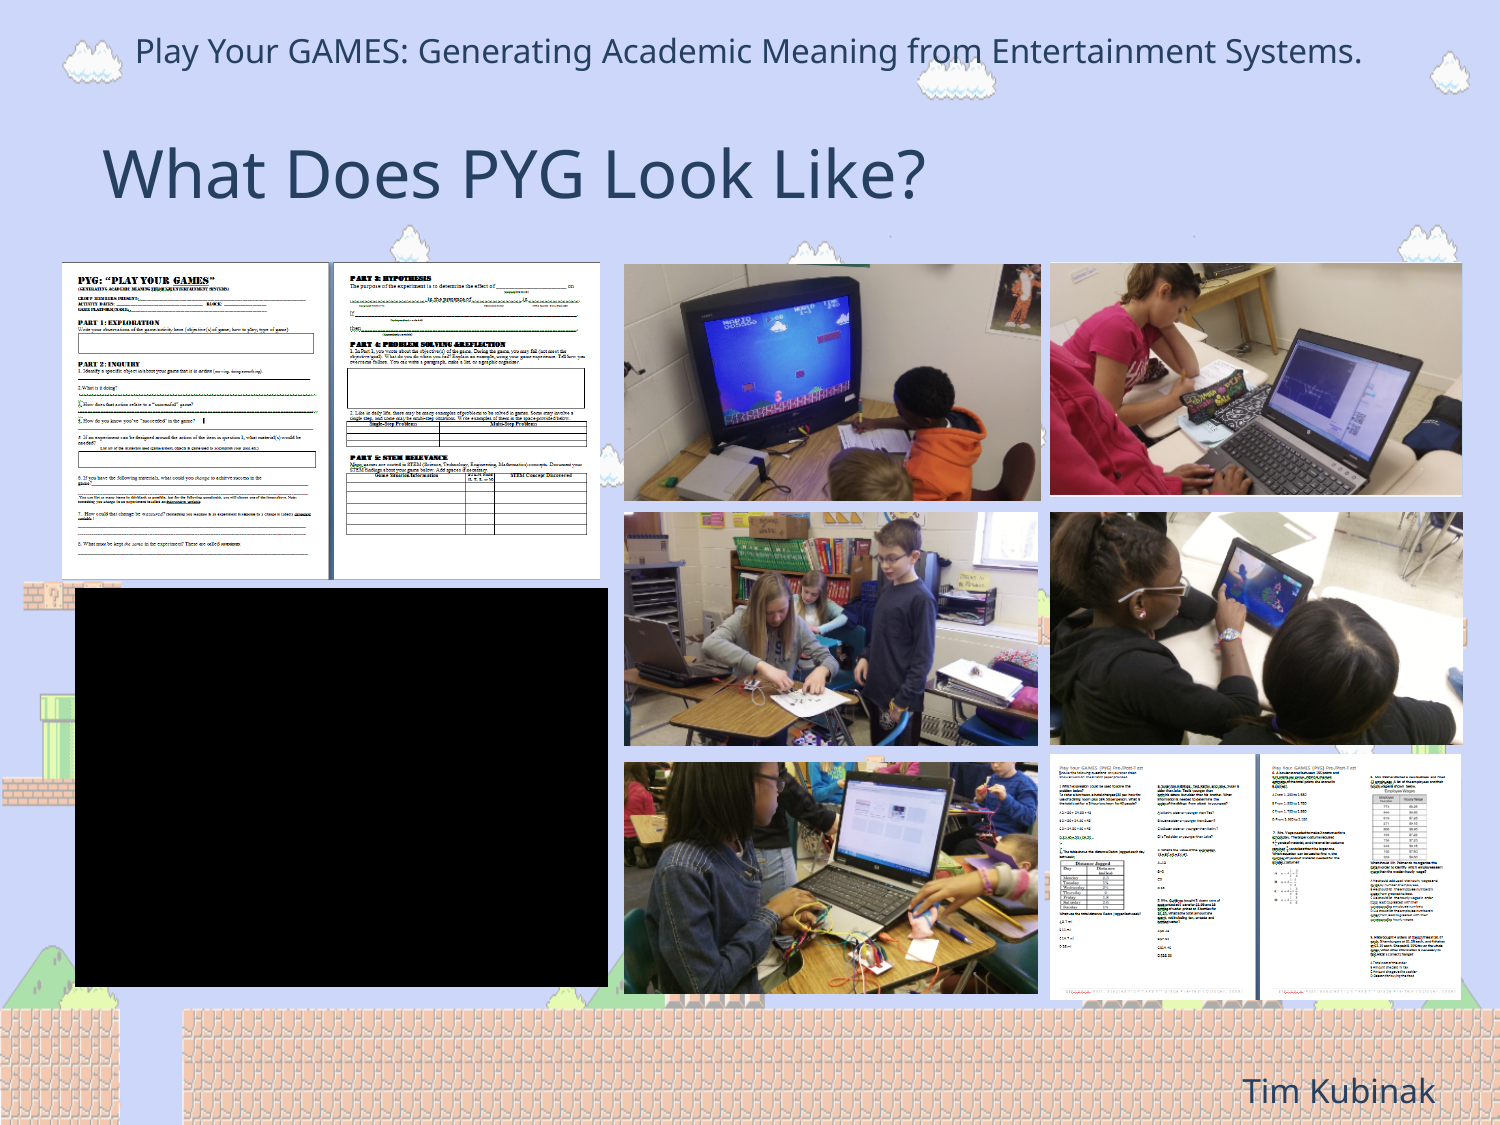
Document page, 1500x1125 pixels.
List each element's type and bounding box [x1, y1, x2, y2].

text_box [74, 587, 609, 988]
picture [0, 0, 1500, 1125]
